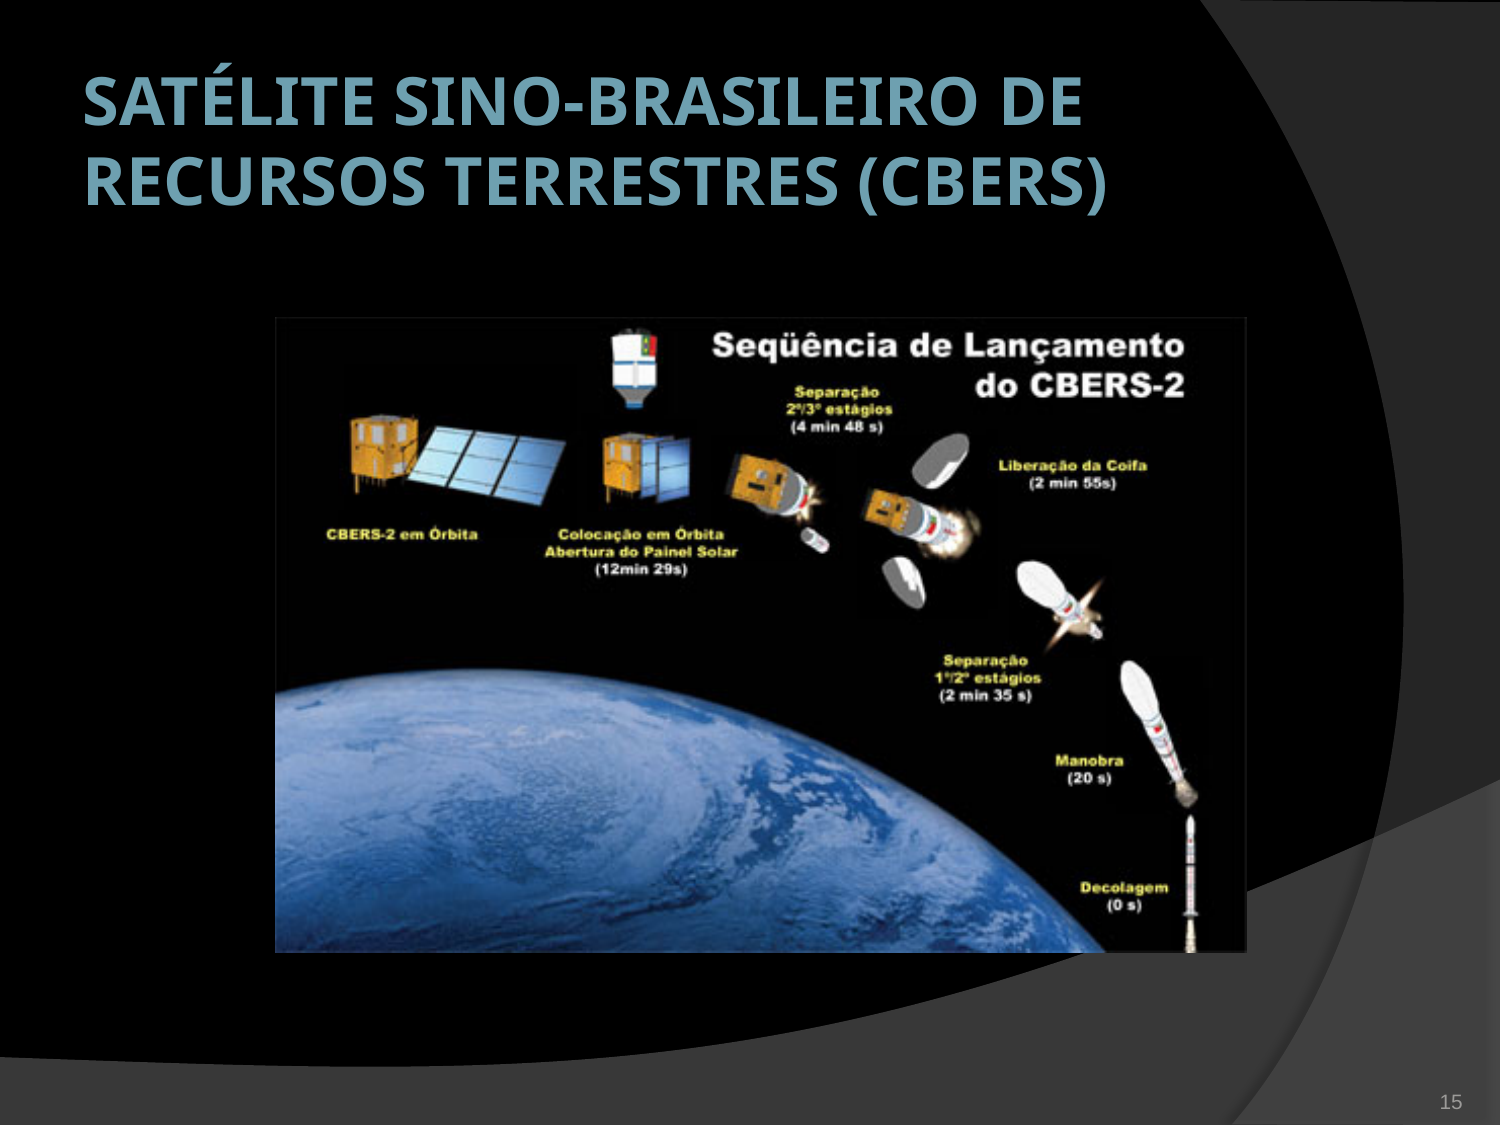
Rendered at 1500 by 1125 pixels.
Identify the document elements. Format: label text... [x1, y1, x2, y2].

slide_number 15 [1337, 1053, 1463, 1114]
picture [274, 316, 1247, 953]
title Satélite Sino-Brasileiro de Recursos Terrestres (CBERS) [75, 45, 1300, 233]
